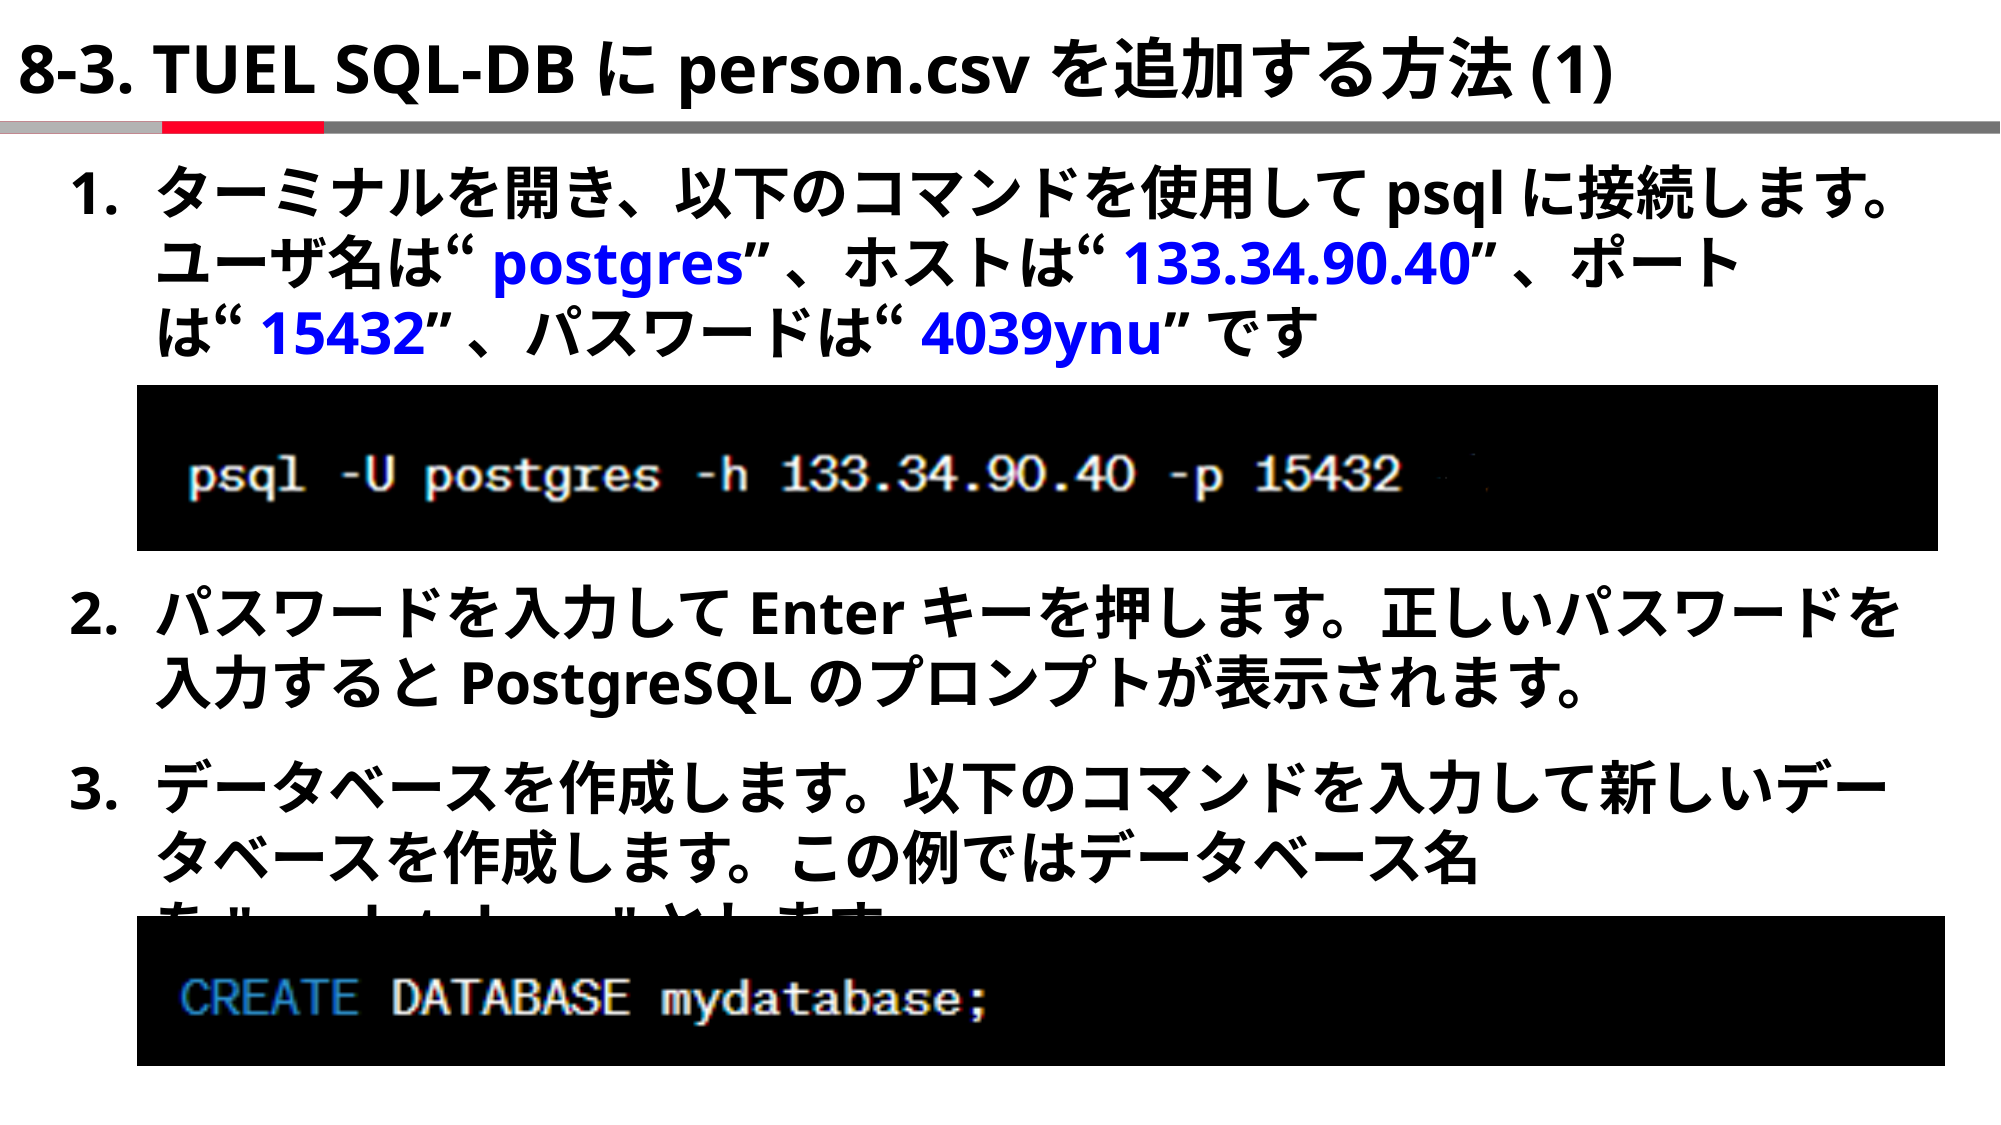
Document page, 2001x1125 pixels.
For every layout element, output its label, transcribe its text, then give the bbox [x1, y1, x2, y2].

text_box ターミナルを開き、以下のコマンドを使用してpsqlに接続します。ユーザ名は“postgres”、ホストは“133.34.90.40”、ポートは“15432”、パスワードは“4039ynu”です パスワードを入力してEnterキーを押します。正しいパスワードを入力するとPostgreSQLのプロンプトが表示されます。 データベースを作成します。以下のコマンドを入力して新しいデータベースを作成します。この例ではデータベース名を"mydatabase"とします [54, 149, 1945, 386]
picture [137, 916, 1946, 1066]
title 8-3. TUEL SQL-DBにperson.csvを追加する方法(1) [3, 19, 1665, 115]
picture [137, 384, 1938, 551]
